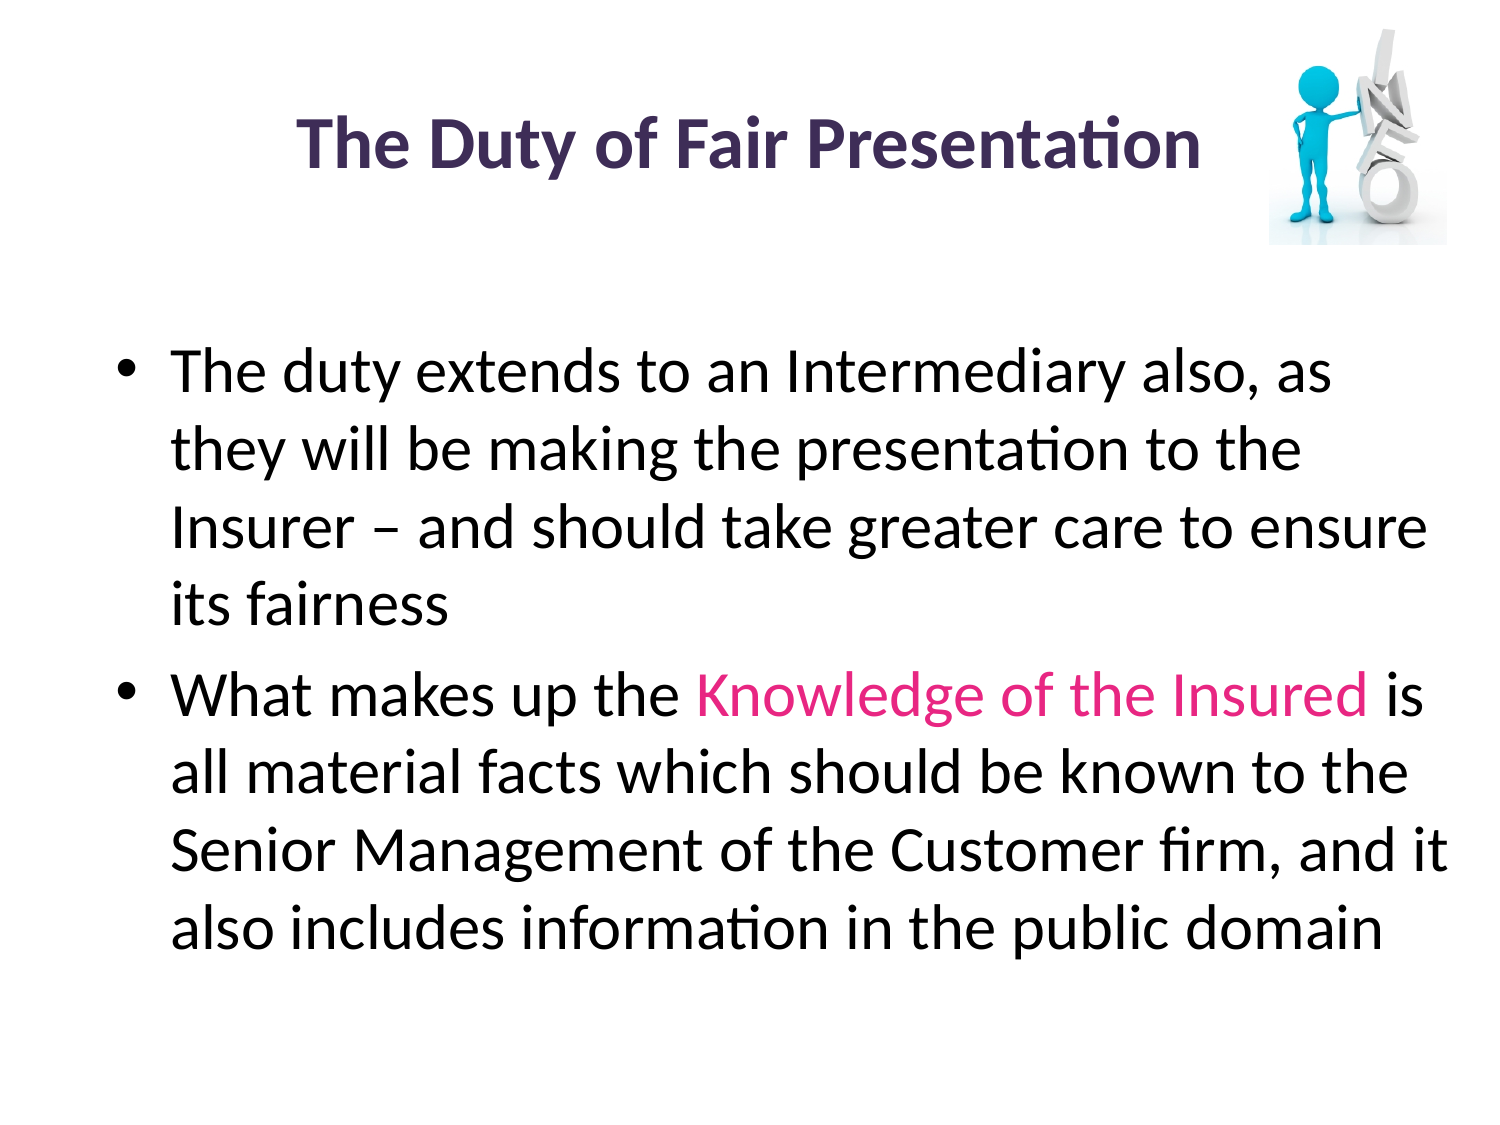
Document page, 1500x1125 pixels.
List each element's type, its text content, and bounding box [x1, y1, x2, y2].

list The duty extends to an Intermediary also, as they will be making the presentation to the Insurer – and should take greater care to ensure its fairness What makes up the Knowledge of the Insured is all material facts which should be known to the Senior Management of the Customer firm, and it also includes information in the public domain [100, 290, 1471, 1000]
title The Duty of Fair Presentation [75, 45, 1264, 233]
picture [1269, 18, 1448, 245]
